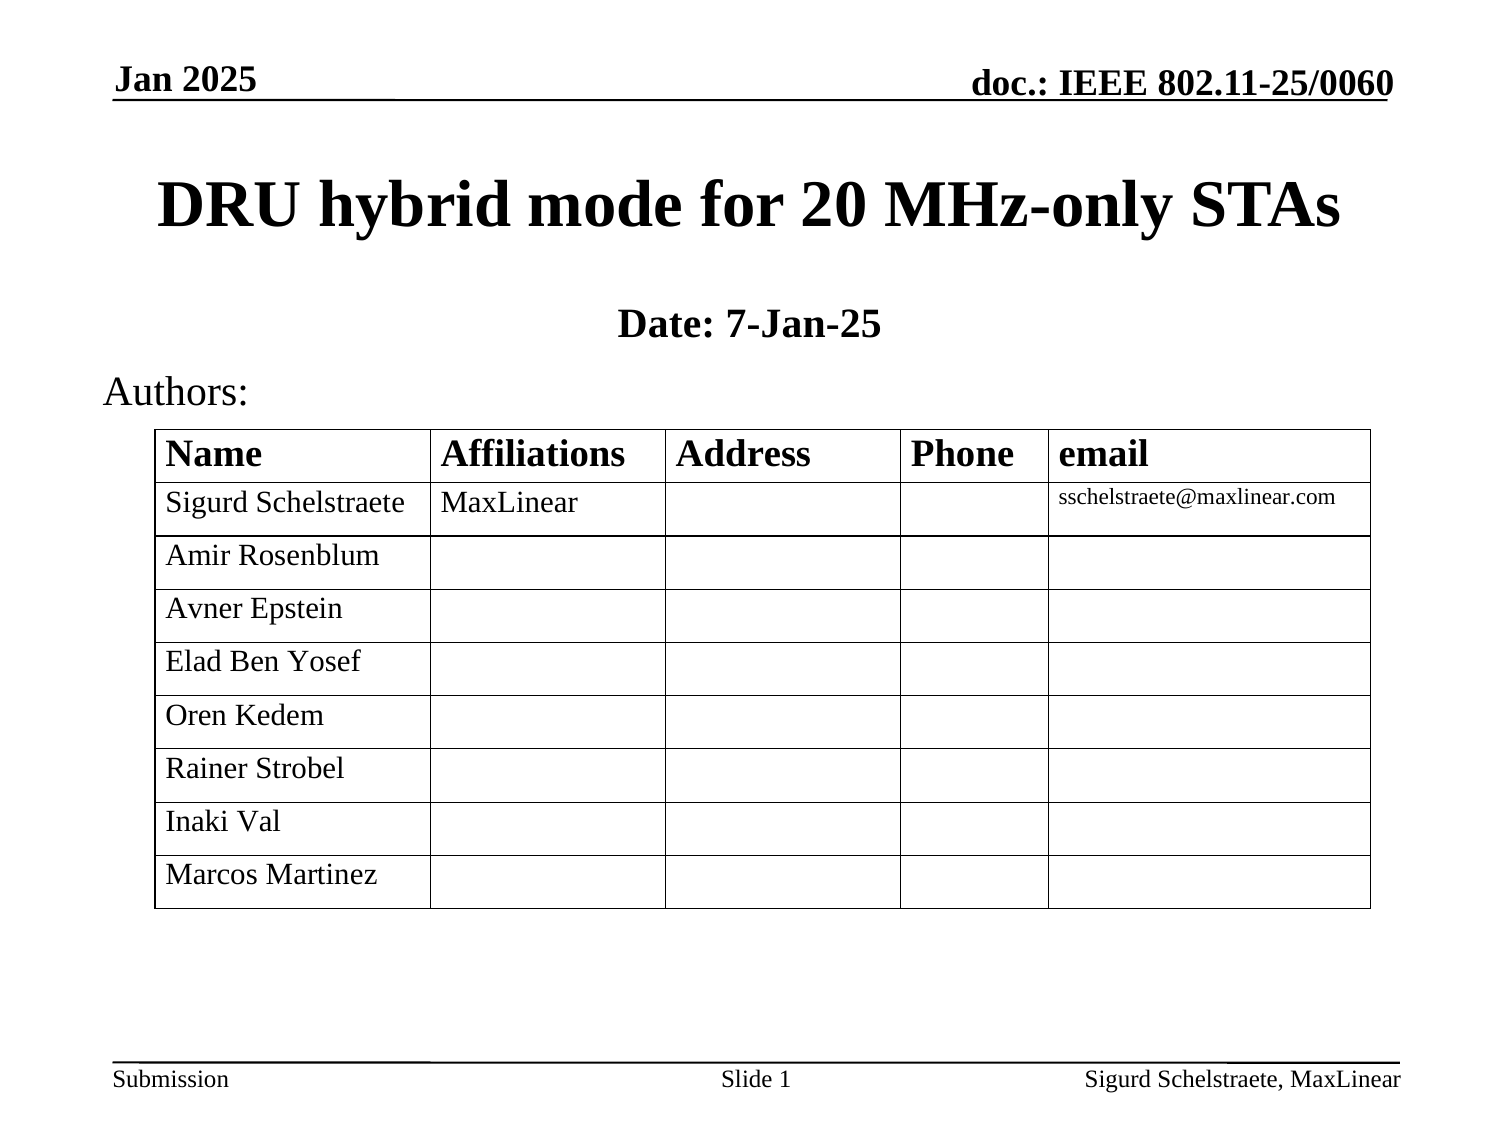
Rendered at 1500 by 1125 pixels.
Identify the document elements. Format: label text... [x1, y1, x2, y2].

text_box Authors: [87, 356, 325, 419]
title DRU hybrid mode for 20 MHz-only STAs [112, 112, 1388, 287]
footer Sigurd Schelstraete, MaxLinear [902, 1061, 1402, 1093]
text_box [140, 428, 1398, 954]
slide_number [114, 54, 493, 100]
slide_number Slide 1 [712, 1061, 800, 1123]
list Date: 7-Jan-25 [112, 287, 1388, 354]
